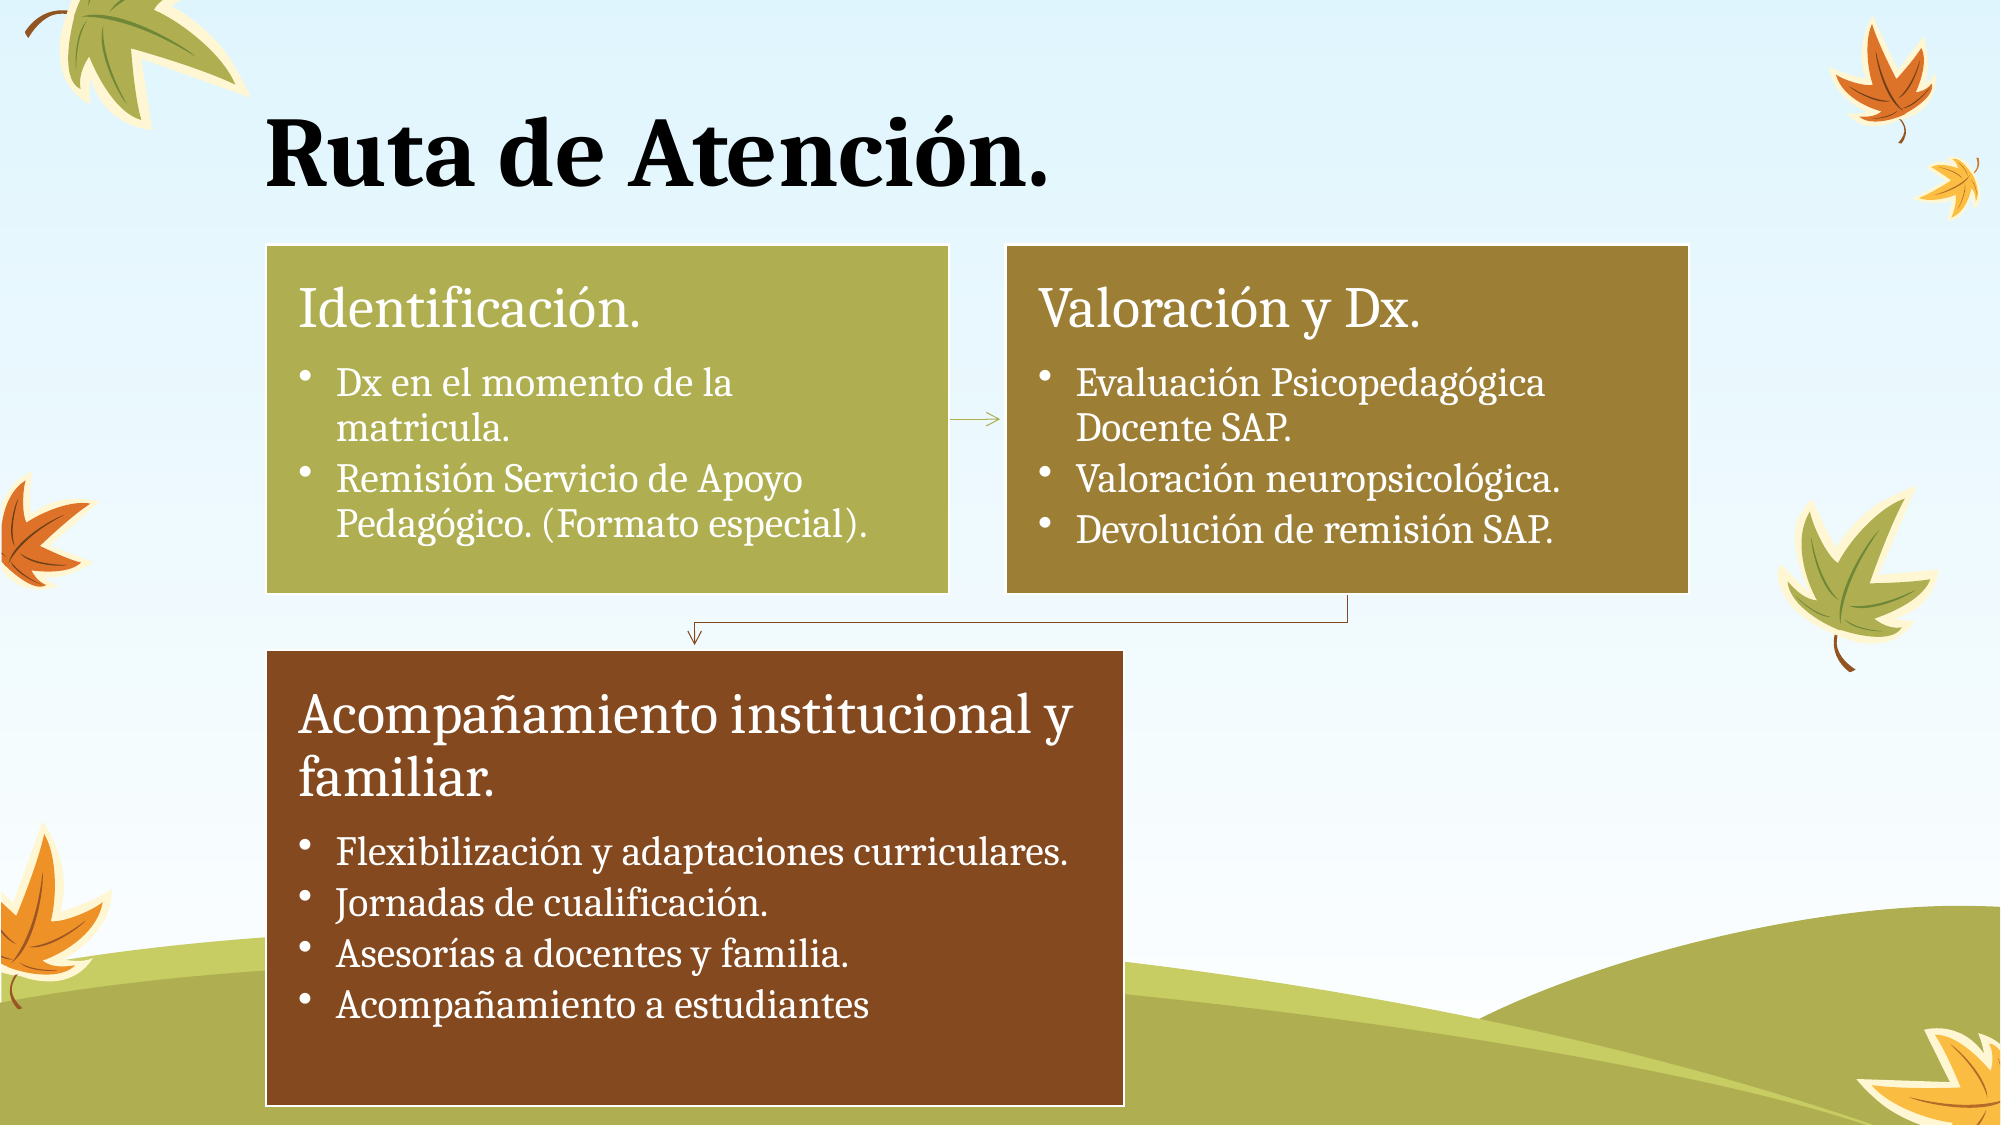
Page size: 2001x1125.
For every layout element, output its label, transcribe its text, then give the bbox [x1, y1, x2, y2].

title Ruta de Atención. [249, 12, 1749, 216]
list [52, 243, 1903, 1108]
